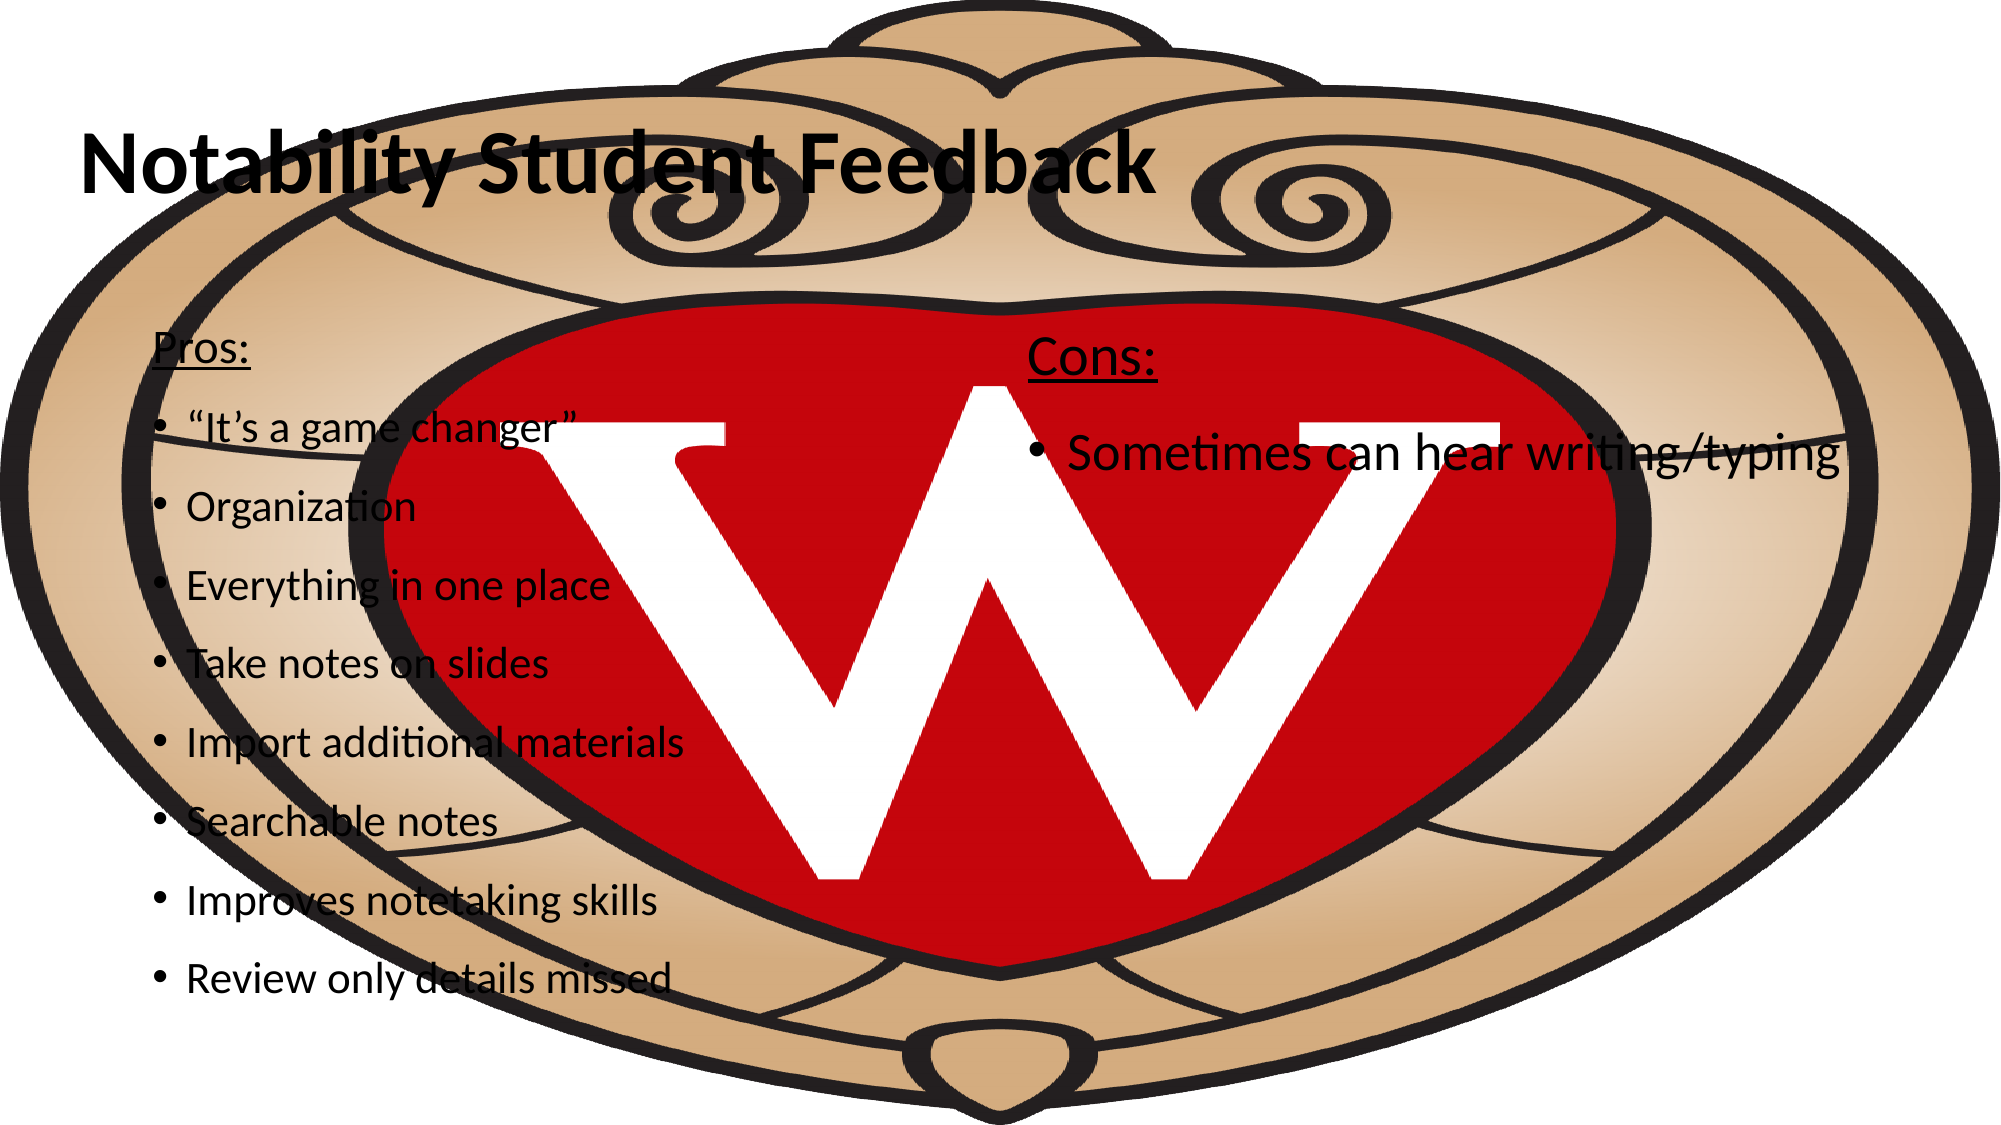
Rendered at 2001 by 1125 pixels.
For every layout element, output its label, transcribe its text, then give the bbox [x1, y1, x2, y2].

title Notability Student Feedback [64, 55, 1790, 273]
list Cons: Sometimes can hear writing/typing [1012, 299, 1863, 1014]
list Pros: “It’s a game changer” Organization Everything in one place Take notes on slides Import additional materials Searchable notes Improves notetaking skills Review only details missed [137, 299, 988, 1014]
picture [0, 0, 2001, 1125]
